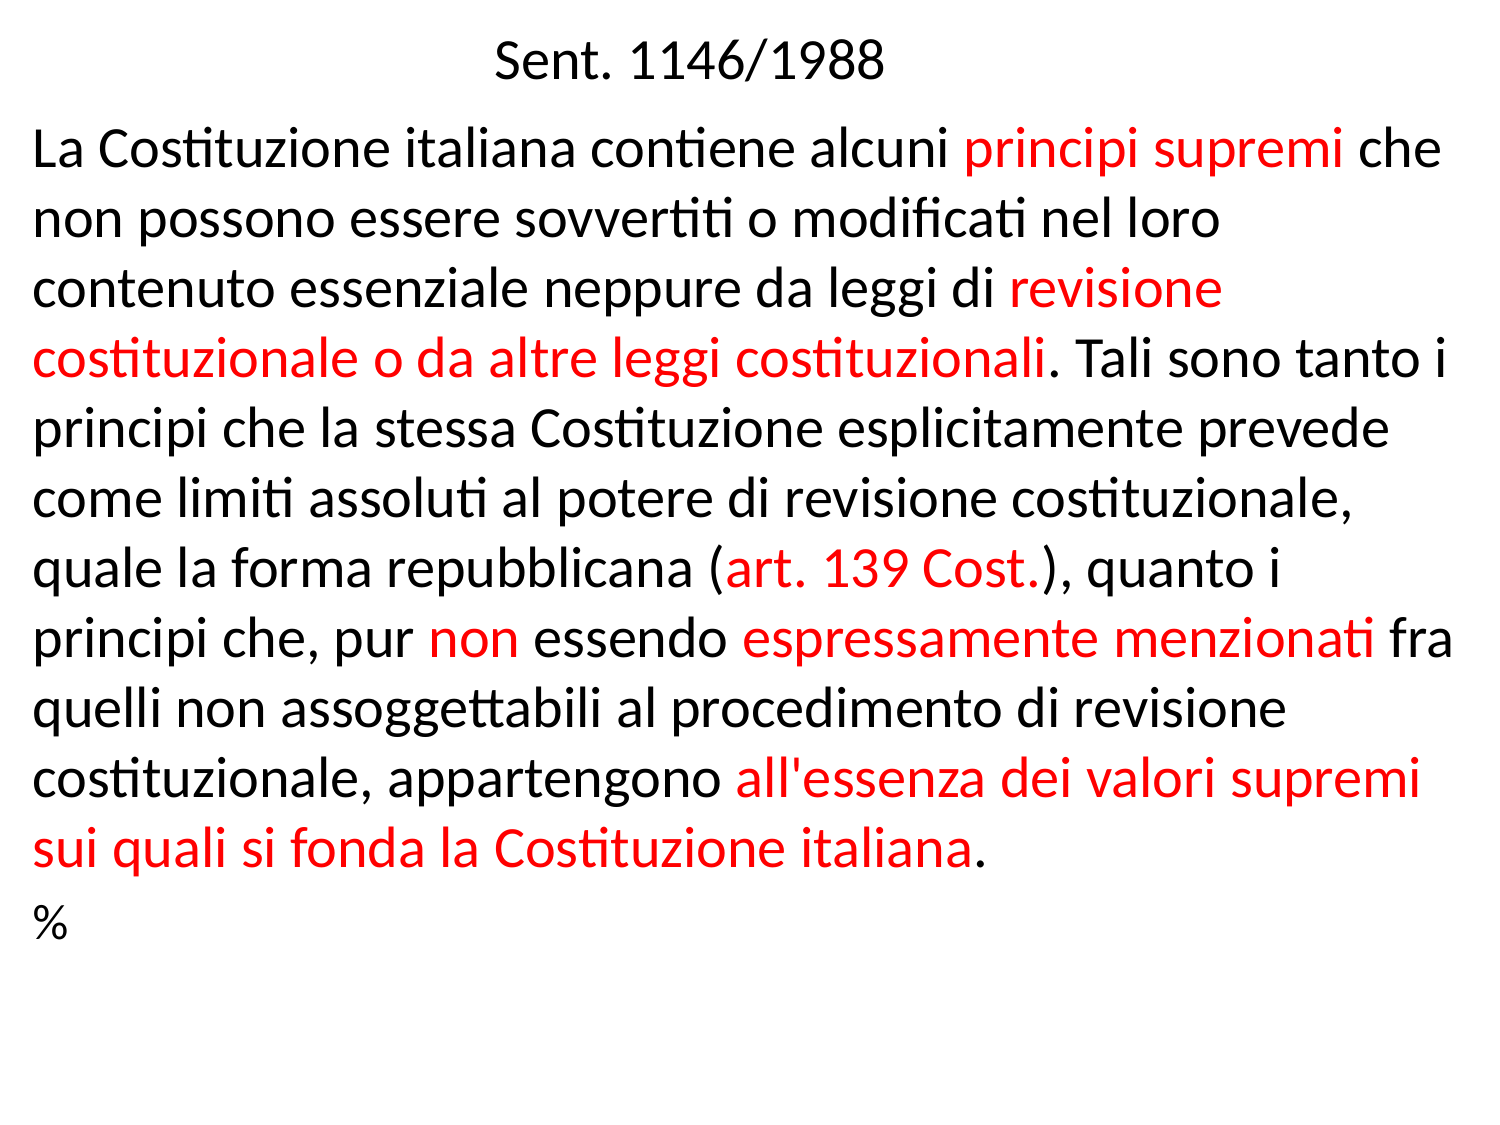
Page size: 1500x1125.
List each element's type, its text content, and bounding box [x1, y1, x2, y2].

title Sent. 1146/1988 [53, 0, 1329, 101]
subtitle La Costituzione italiana contiene alcuni principi supremi che non possono essere sovvertiti o modificati nel loro contenuto essenziale neppure da leggi di revisione costituzionale o da altre leggi costituzionali. Tali sono tanto i principi che la stessa Costituzione esplicitamente prevede come limiti assoluti al potere di revisione costituzionale, quale la forma repubblicana (art. 139 Cost.), quanto i principi che, pur non essendo espressamente menzionati fra quelli non assoggettabili al procedimento di revisione costituzionale, appartengono all'essenza dei valori supremi sui quali si fonda la Costituzione italiana. % [17, 101, 1483, 1059]
